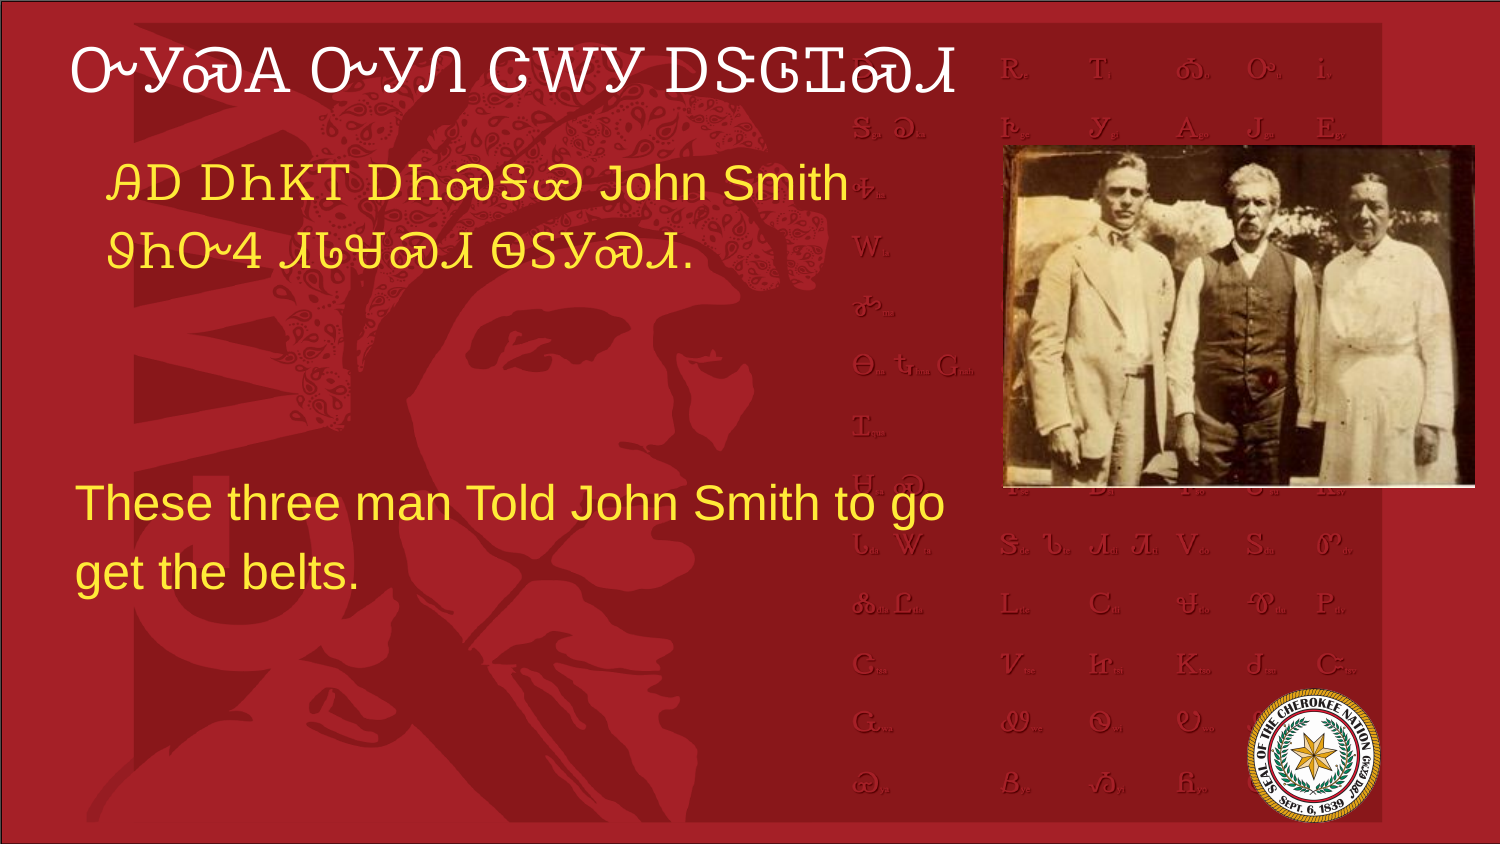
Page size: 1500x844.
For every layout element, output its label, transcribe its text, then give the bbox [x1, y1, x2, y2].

list ᎯᎠ ᎠᏂᏦᎢ ᎠᏂᏍᎦᏯ John Smith ᏭᏂᏅᏎ ᏗᏓᏠᏍᏗ ᏫᏚᎩᏍᏗ. [90, 125, 994, 422]
list These three man Told John Smith to go get the belts. [59, 446, 1038, 743]
title ᏅᎩᏍᎪ ᏅᎩᏁ ᏣᎳᎩ ᎠᏕᎶᏆᏍᏗ [53, 7, 1426, 121]
picture [0, 0, 1500, 844]
